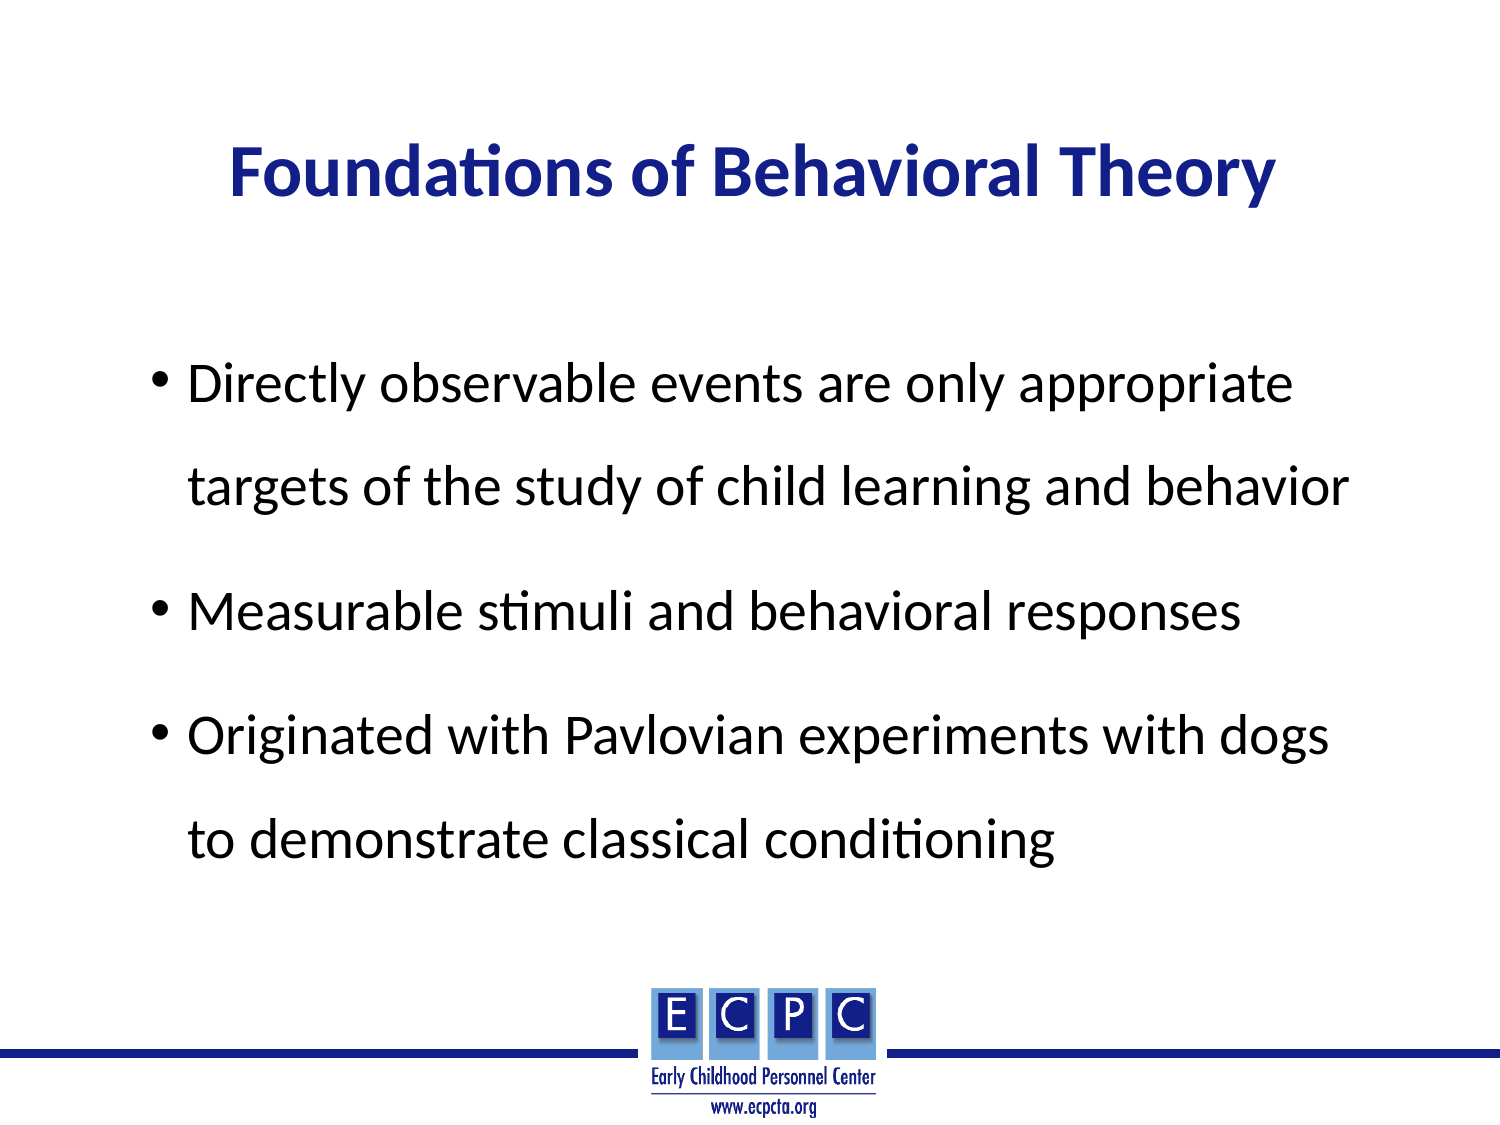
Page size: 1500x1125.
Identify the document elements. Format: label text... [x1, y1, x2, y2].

title Foundations of Behavioral Theory [135, 100, 1373, 244]
picture [651, 988, 876, 1118]
list Directly observable events are only appropriate targets of the study of child learning and behavior Measurable stimuli and behavioral responses Originated with Pavlovian experiments with dogs to demonstrate classical conditioning [135, 279, 1373, 954]
